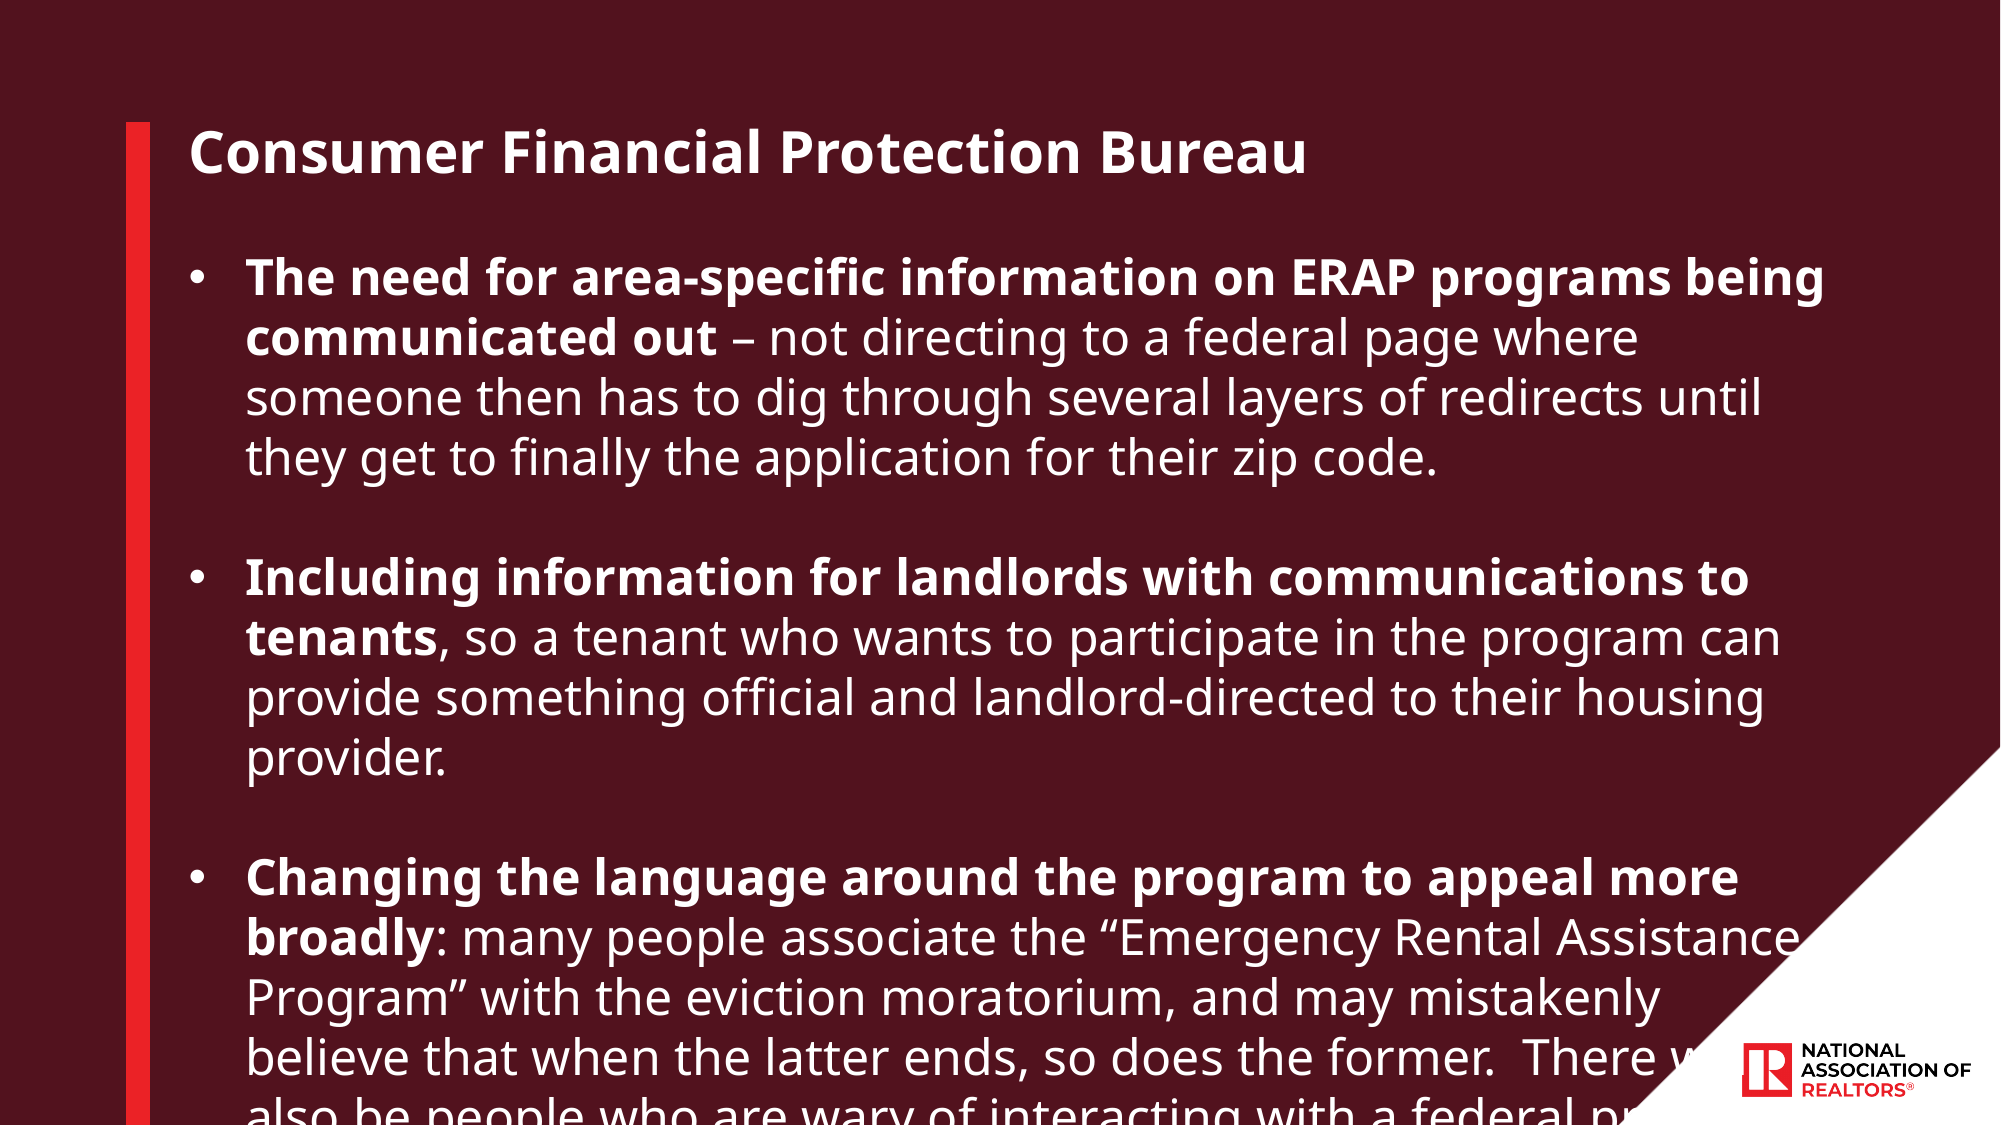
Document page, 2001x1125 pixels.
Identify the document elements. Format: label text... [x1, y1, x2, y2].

text_box The need for area-specific information on ERAP programs being communicated out – not directing to a federal page where someone then has to dig through several layers of redirects until they get to finally the application for their zip code. Including information for landlords with communications to tenants, so a tenant who wants to participate in the program can provide something official and landlord-directed to their housing provider. Changing the language around the program to appeal more broadly: many people associate the “Emergency Rental Assistance Program” with the eviction moratorium, and may mistakenly believe that when the latter ends, so does the former. There will also be people who are wary of interacting with a federal program. [173, 238, 1855, 1125]
text_box Consumer Financial Protection Bureau [173, 108, 1592, 193]
picture [0, 0, 2001, 1125]
text_box [126, 122, 150, 1125]
